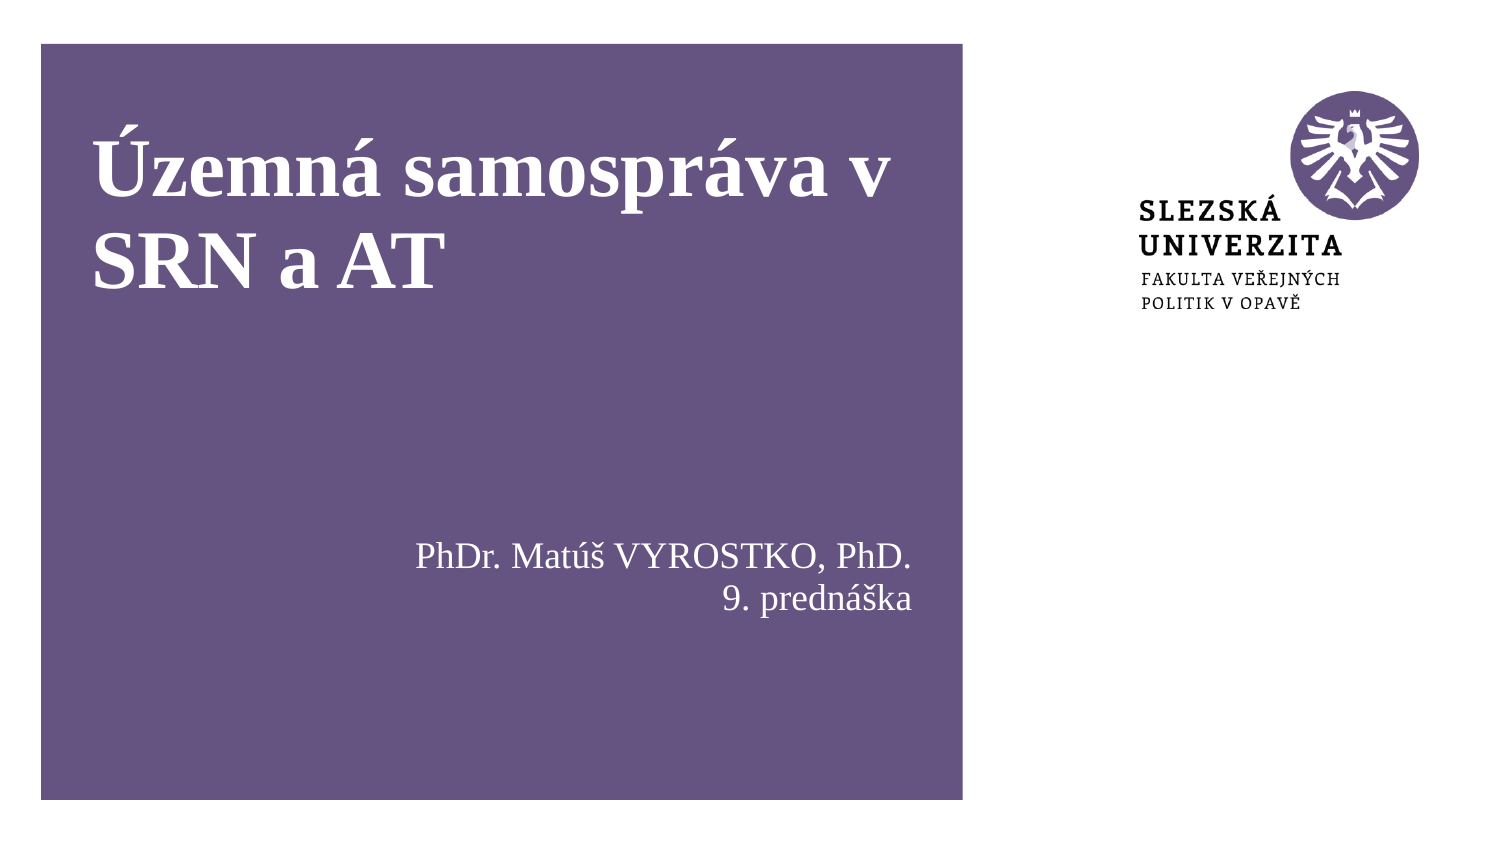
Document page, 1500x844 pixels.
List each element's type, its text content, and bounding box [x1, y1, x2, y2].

picture [1139, 90, 1419, 309]
text_box [39, 42, 965, 802]
subtitle PhDr. Matúš VYROSTKO, PhD. 9. prednáška [289, 528, 928, 753]
title Územná samospráva v SRN a AT [76, 114, 916, 470]
